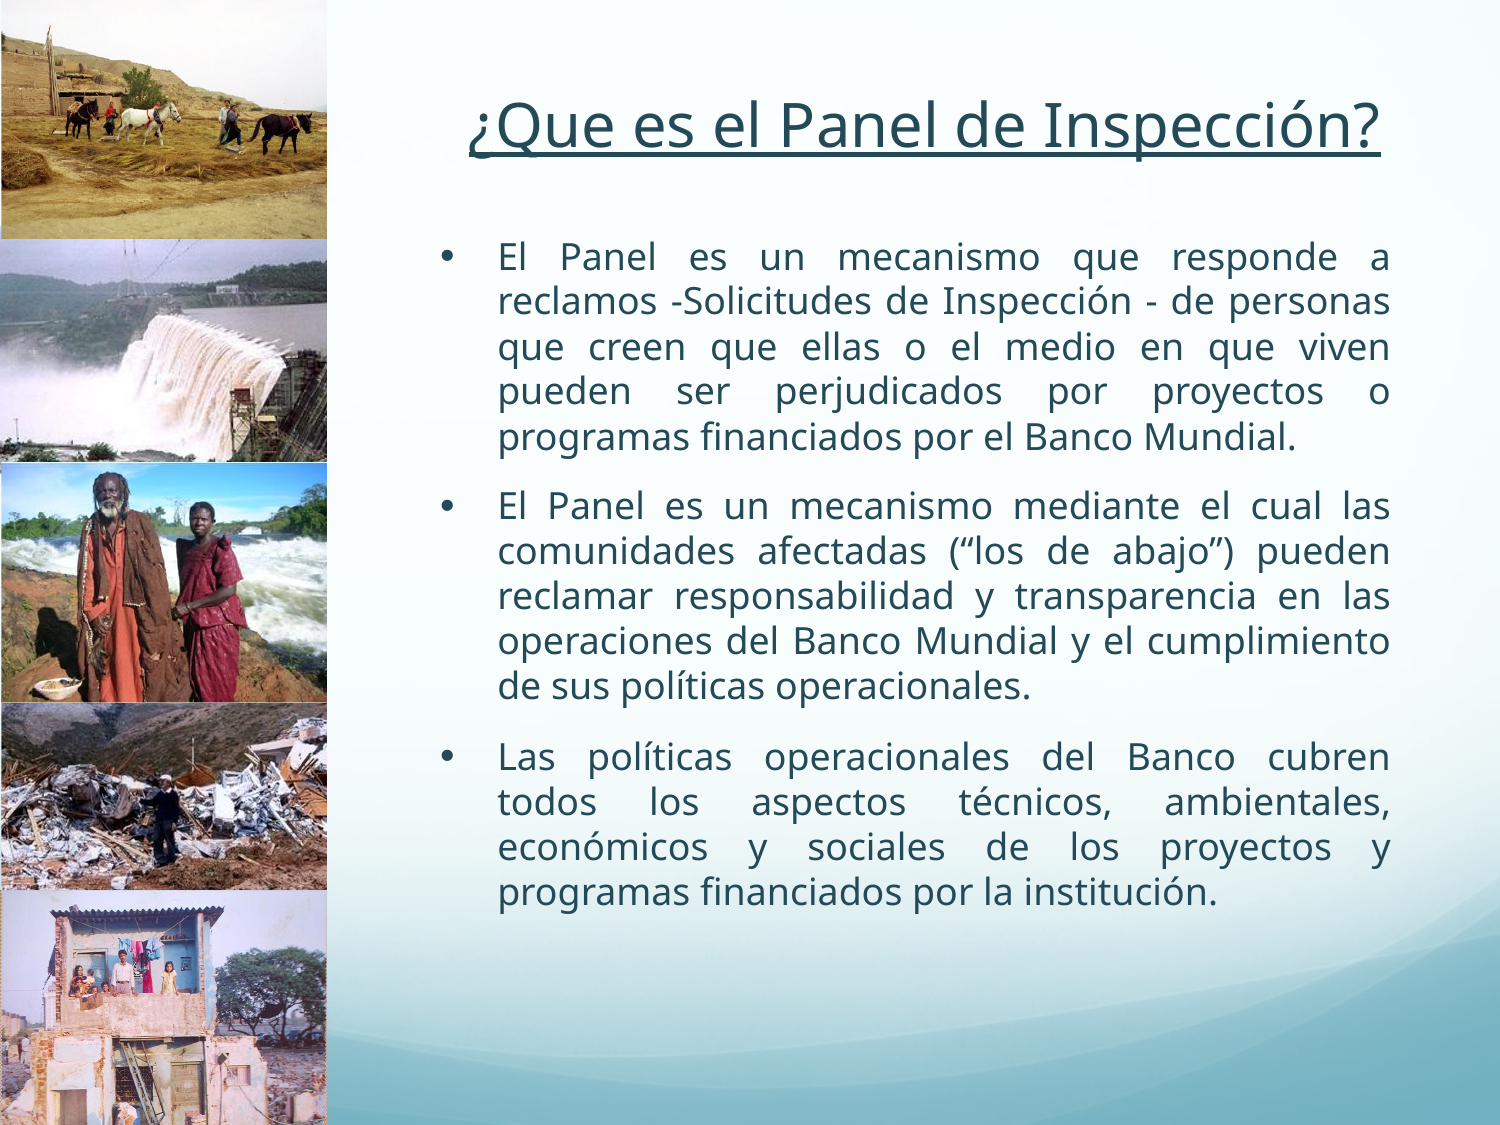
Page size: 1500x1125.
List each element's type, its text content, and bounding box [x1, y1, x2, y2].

title ¿Que es el Panel de Inspección? [425, 12, 1425, 168]
list El Panel es un mecanismo que responde a reclamos -Solicitudes de Inspección - de personas que creen que ellas o el medio en que viven pueden ser perjudicados por proyectos o programas financiados por el Banco Mundial. El Panel es un mecanismo mediante el cual las comunidades afectadas (“los de abajo”) pueden reclamar responsabilidad y transparencia en las operaciones del Banco Mundial y el cumplimiento de sus políticas operacionales. Las políticas operacionales del Banco cubren todos los aspectos técnicos, ambientales, económicos y sociales de los proyectos y programas financiados por la institución. [425, 224, 1407, 938]
picture [0, 0, 328, 1125]
